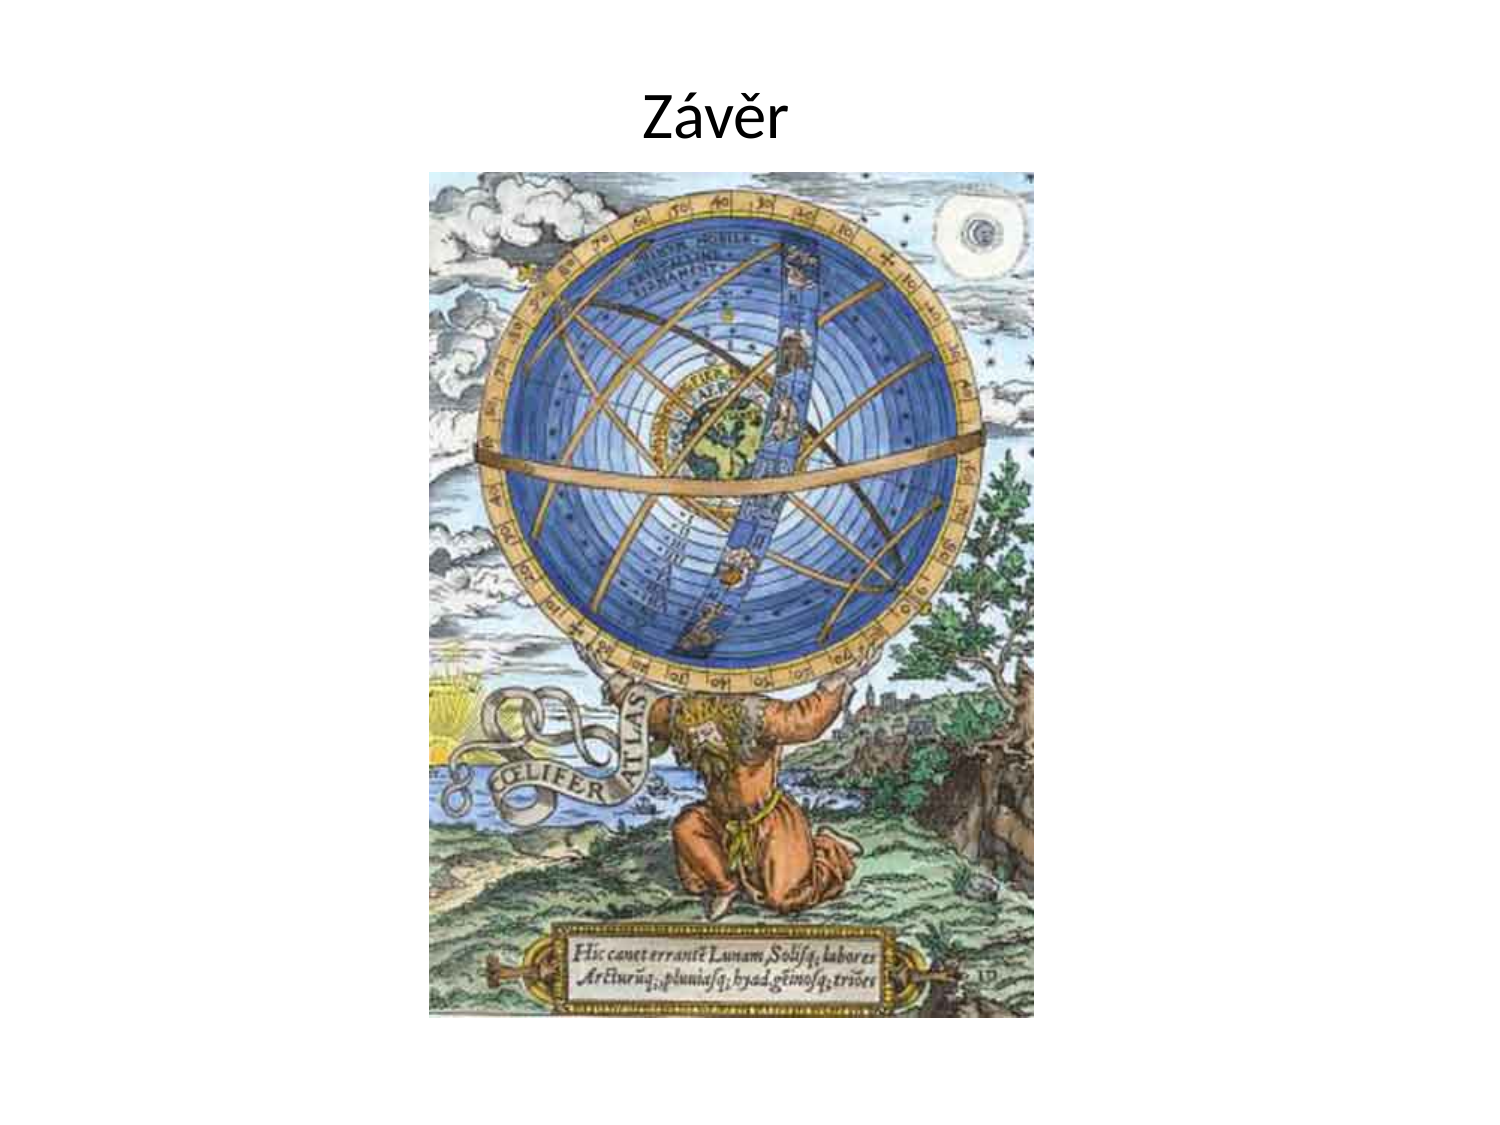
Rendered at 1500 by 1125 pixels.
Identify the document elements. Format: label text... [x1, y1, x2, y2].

picture [429, 172, 1034, 1018]
title Závěr [41, 18, 1392, 206]
